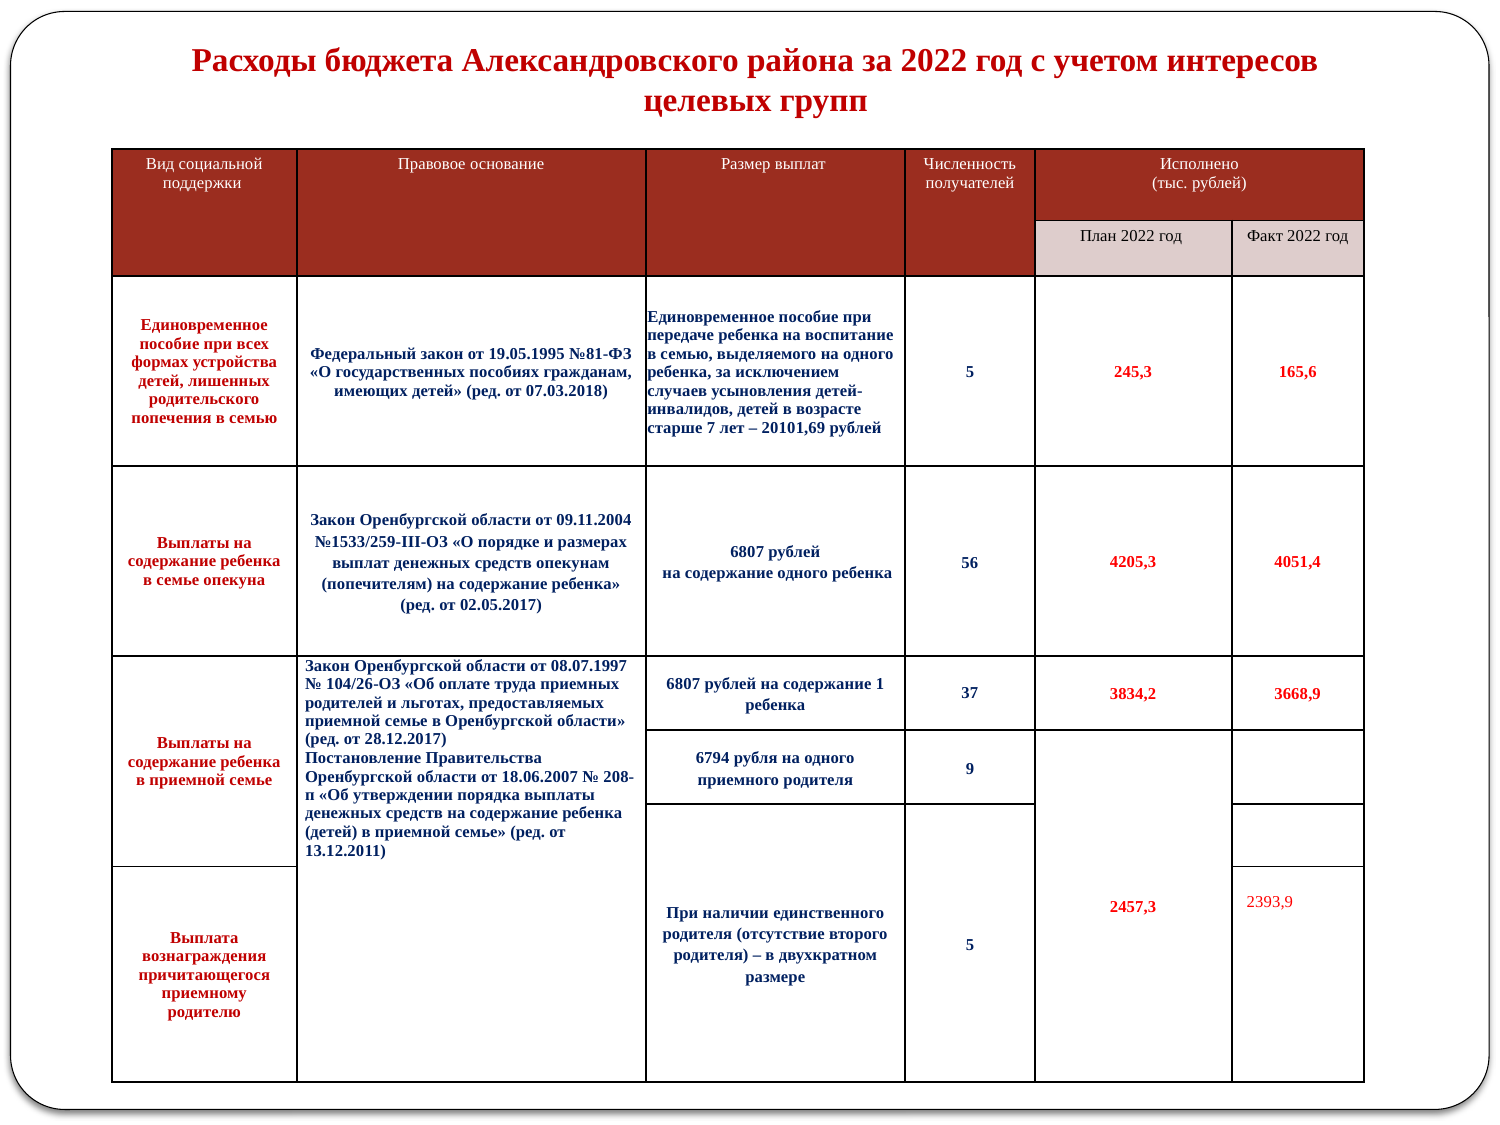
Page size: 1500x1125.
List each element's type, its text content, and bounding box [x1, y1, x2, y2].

table_header Вид социальной поддержки [113, 150, 296, 275]
table_cell 37 [906, 657, 1034, 729]
table_header Исполнено (тыс. рублей) [1036, 150, 1363, 220]
table_cell Факт 2022 год [1233, 221, 1363, 275]
table_cell 56 [906, 467, 1034, 655]
table_cell Единовременное пособие при всех формах устройства детей, лишенных родительского попечения в семью [113, 277, 296, 465]
table_cell 6807 рублей на содержание одного ребенка [647, 467, 904, 655]
table_cell [1233, 805, 1363, 866]
table_cell 2393,9 [1233, 867, 1363, 1081]
table_cell 4051,4 [1233, 467, 1363, 655]
table_cell 9 [906, 731, 1034, 803]
table_cell 6807 рублей на содержание 1 ребенка [647, 657, 904, 729]
table_cell Закон Оренбургской области от 08.07.1997 № 104/26-ОЗ «Об оплате труда приемных родителей и льготах, предоставляемых приемной семье в Оренбургской области» (ред. от 28.12.2017) Постановление Правительства Оренбургской области от 18.06.2007 № 208-п «Об утверждении порядка выплаты денежных средств на содержание ребенка (детей) в приемной семье» (ред. от 13.12.2011) [298, 657, 645, 1081]
table_cell Единовременное пособие при передаче ребенка на воспитание в семью, выделяемого на одного ребенка, за исключением случаев усыновления детей-инвалидов, детей в возрасте старше 7 лет – 20101,69 рублей [647, 277, 904, 465]
table_header Размер выплат [647, 150, 904, 275]
table_cell Закон Оренбургской области от 09.11.2004 №1533/259-III-ОЗ «О порядке и размерах выплат денежных средств опекунам (попечителям) на содержание ребенка» (ред. от 02.05.2017) [298, 467, 645, 655]
table_header Численность получателей [906, 150, 1034, 275]
table_cell Выплата вознаграждения причитающегося приемному родителю [113, 867, 296, 1081]
table_cell 3668,9 [1233, 657, 1363, 729]
table_cell 2457,3 [1036, 731, 1231, 1081]
table_cell При наличии единственного родителя (отсутствие второго родителя) – в двухкратном размере [647, 805, 904, 1081]
table_cell 3834,2 [1036, 657, 1231, 729]
table_cell 6794 рубля на одного приемного родителя [647, 731, 904, 803]
table_cell Выплаты на содержание ребенка в приемной семье [113, 657, 296, 866]
table_cell 5 [906, 277, 1034, 465]
table_header Правовое основание [298, 150, 645, 275]
table_cell План 2022 год [1036, 221, 1231, 275]
table_cell 165,6 [1233, 277, 1363, 465]
table_cell Федеральный закон от 19.05.1995 №81-ФЗ «О государственных пособиях гражданам, имеющих детей» (ред. от 07.03.2018) [298, 277, 645, 465]
table_cell 245,3 [1036, 277, 1231, 465]
text_box Расходы бюджета Александровского района за 2022 год с учетом интересов целевых групп [112, 30, 1400, 171]
table_cell 4205,3 [1036, 467, 1231, 655]
table_cell Выплаты на содержание ребенка в семье опекуна [113, 467, 296, 655]
table_cell [1233, 731, 1363, 803]
table_cell 5 [906, 805, 1034, 1081]
